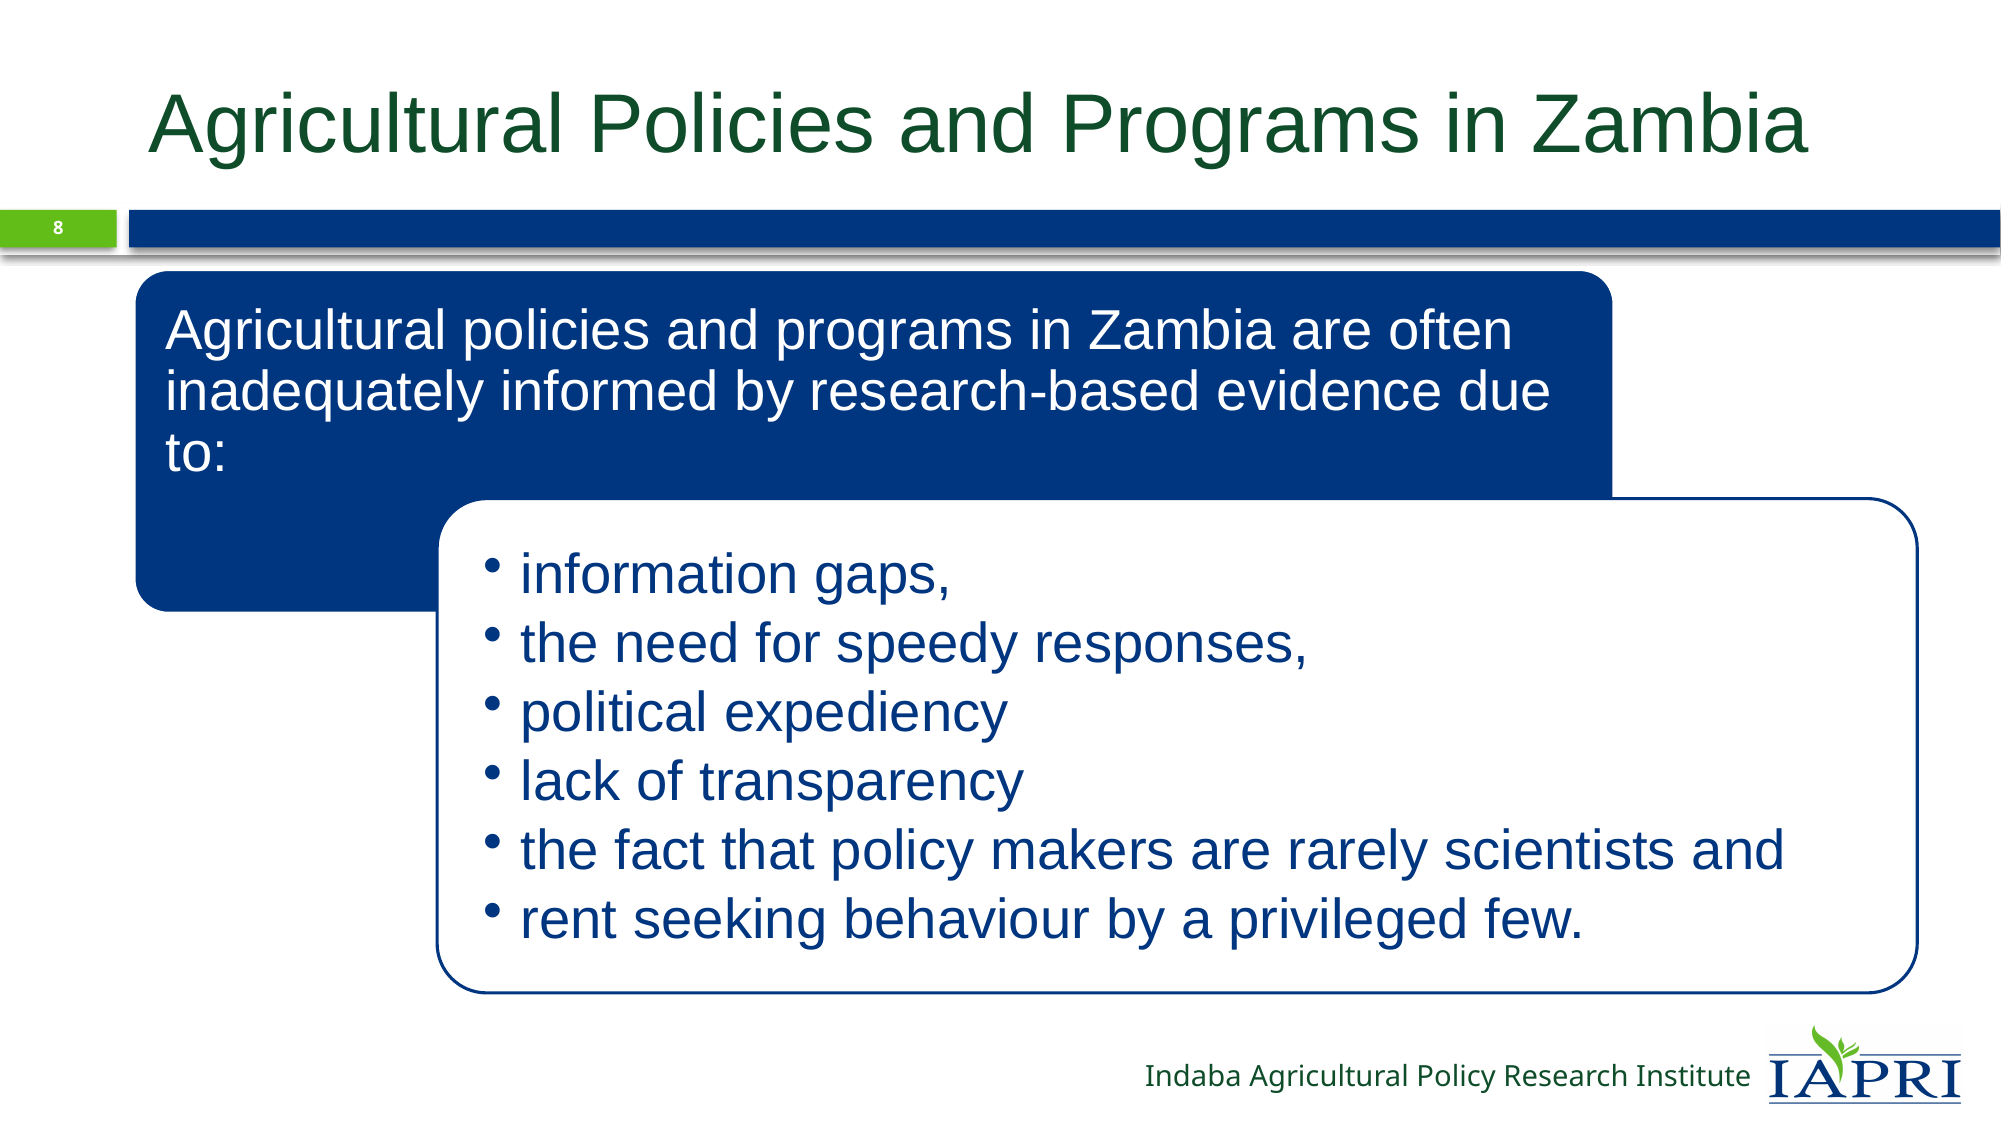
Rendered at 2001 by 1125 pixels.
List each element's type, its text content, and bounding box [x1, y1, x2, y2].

picture [1766, 1024, 1964, 1106]
title Agricultural Policies and Programs in Zambia [133, 37, 1918, 201]
slide_number 8 [0, 208, 117, 249]
text_box information gaps, the need for speedy responses, political expediency lack of transparency the fact that policy makers are rarely scientists and rent seeking behaviour by a privileged few. [435, 497, 1919, 995]
text_box Agricultural policies and programs in Zambia are often inadequately informed by research-based evidence due to: [132, 267, 1616, 615]
